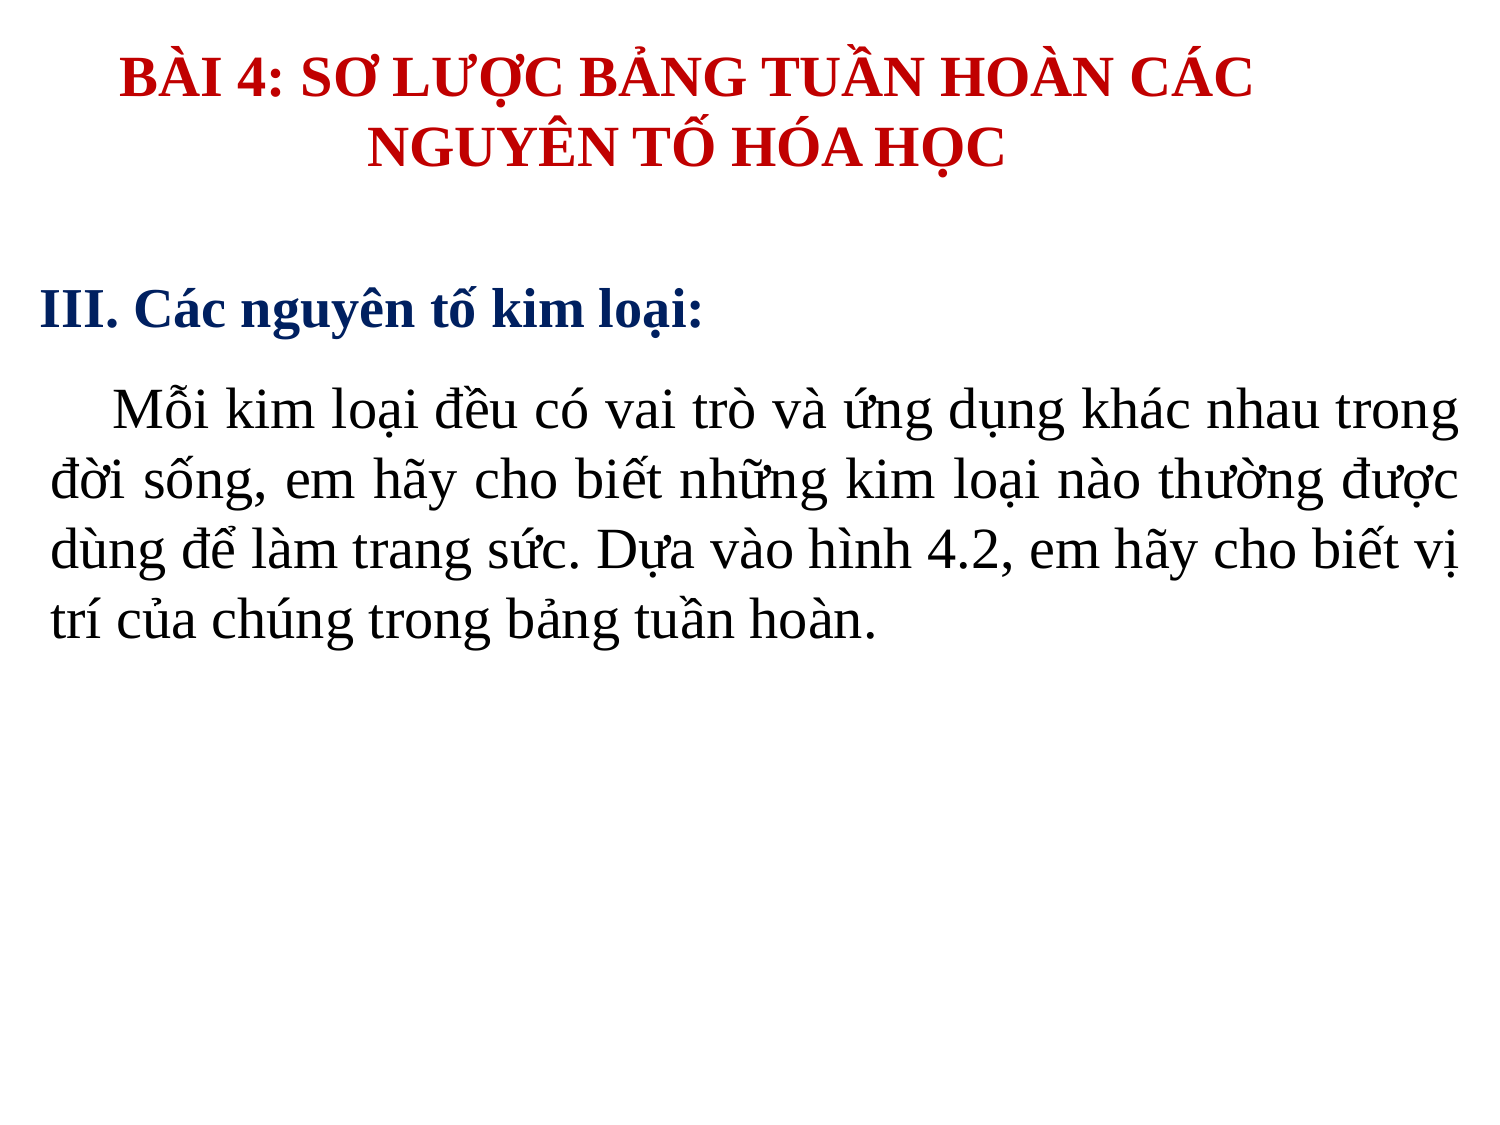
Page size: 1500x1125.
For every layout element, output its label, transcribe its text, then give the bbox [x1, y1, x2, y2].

text_box BÀI 4: SƠ LƯỢC BẢNG TUẦN HOÀN CÁC NGUYÊN TỐ HÓA HỌC [62, 30, 1313, 186]
text_box III. Các nguyên tố kim loại: [24, 264, 938, 347]
text_box Mỗi kim loại đều có vai trò và ứng dụng khác nhau trong đời sống, em hãy cho biết những kim loại nào thường được dùng để làm trang sức. Dựa vào hình 4.2, em hãy cho biết vị trí của chúng trong bảng tuần hoàn. [0, 362, 1475, 658]
